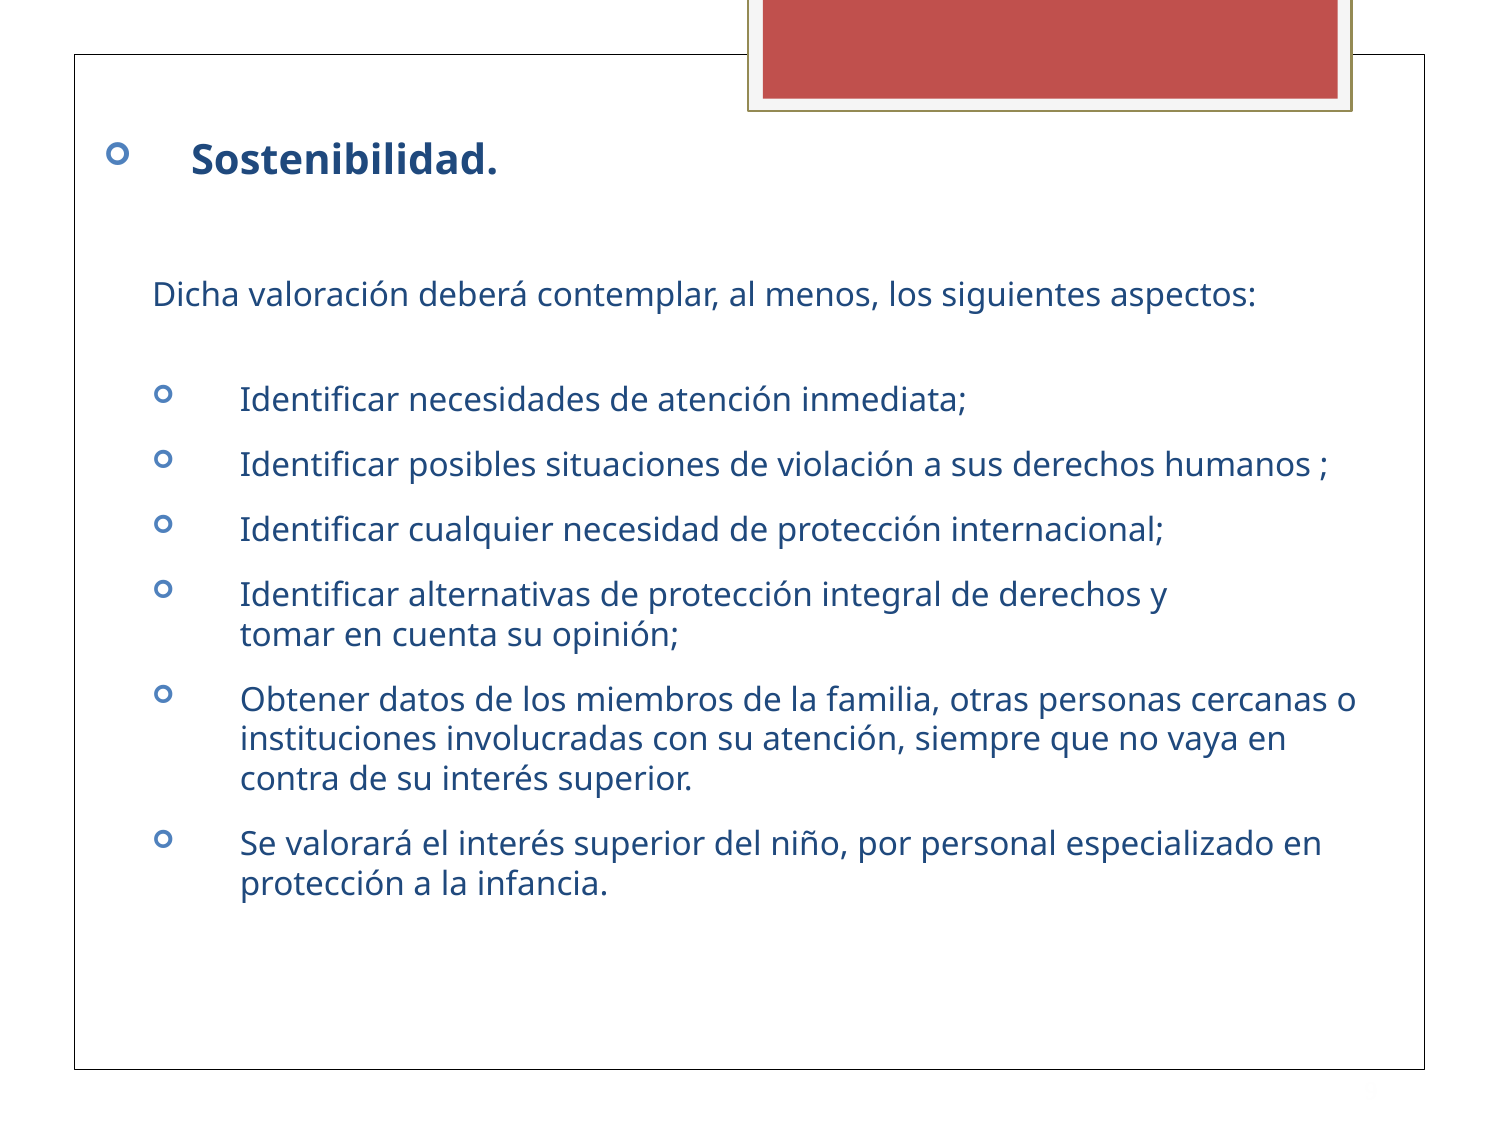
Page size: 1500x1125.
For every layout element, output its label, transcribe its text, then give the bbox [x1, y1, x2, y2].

text_box 9 [1349, 1052, 1500, 1125]
text_box [490, 680, 1306, 756]
list Sostenibilidad. Dicha valoración deberá contemplar, al menos, los siguientes aspectos: Identificar necesidades de atención inmediata; Identificar posibles situaciones de violación a sus derechos humanos ; Identificar cualquier necesidad de protección internacional; Identificar alternativas de protección integral de derechos y tomar en cuenta su opinión; Obtener datos de los miembros de la familia, otras personas cercanas o instituciones involucradas con su atención, siempre que no vaya en contra de su interés superior. Se valorará el interés superior del niño, por personal especializado en protección a la infancia. [88, 125, 1412, 929]
